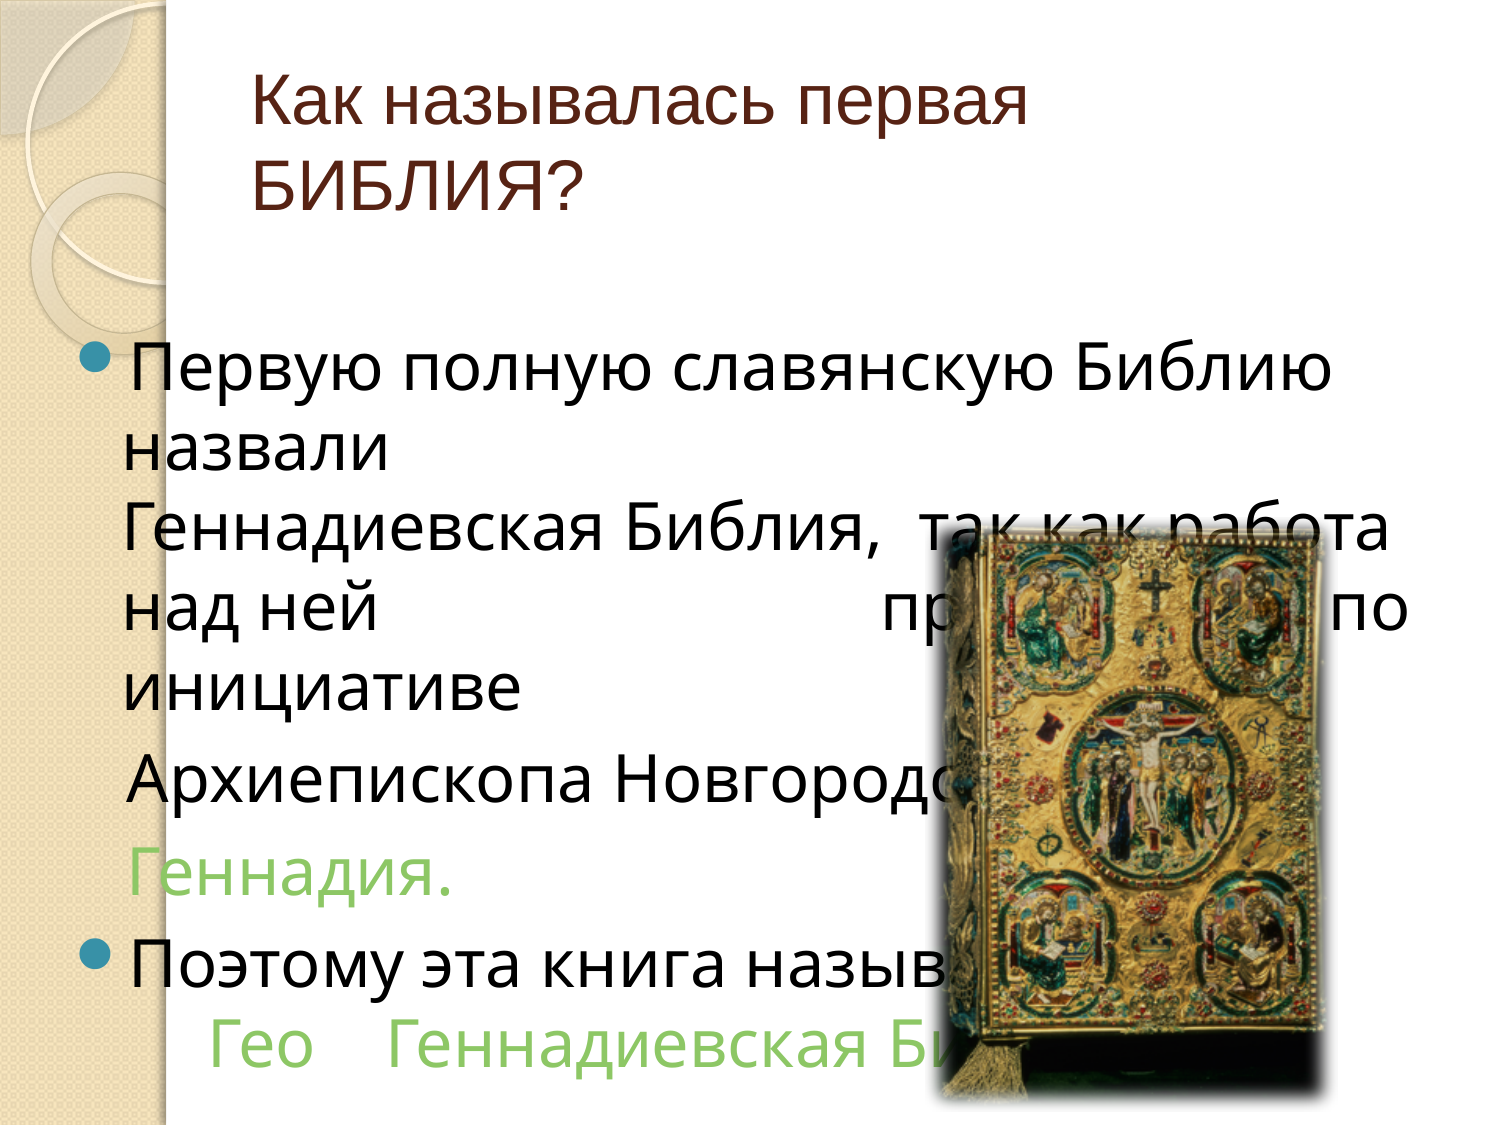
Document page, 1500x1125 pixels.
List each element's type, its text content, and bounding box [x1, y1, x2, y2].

list Первую полную славянскую Библию назвали Геннадиевская Библия, так как работа над ней проводилась по инициативе Архиепископа Новгородского Геннадия. Поэтому эта книга называется Гео Геннадиевская Библия. [46, 316, 1472, 989]
title Как называлась первая БИБЛИЯ? [235, 45, 1466, 233]
picture [925, 517, 1338, 1112]
